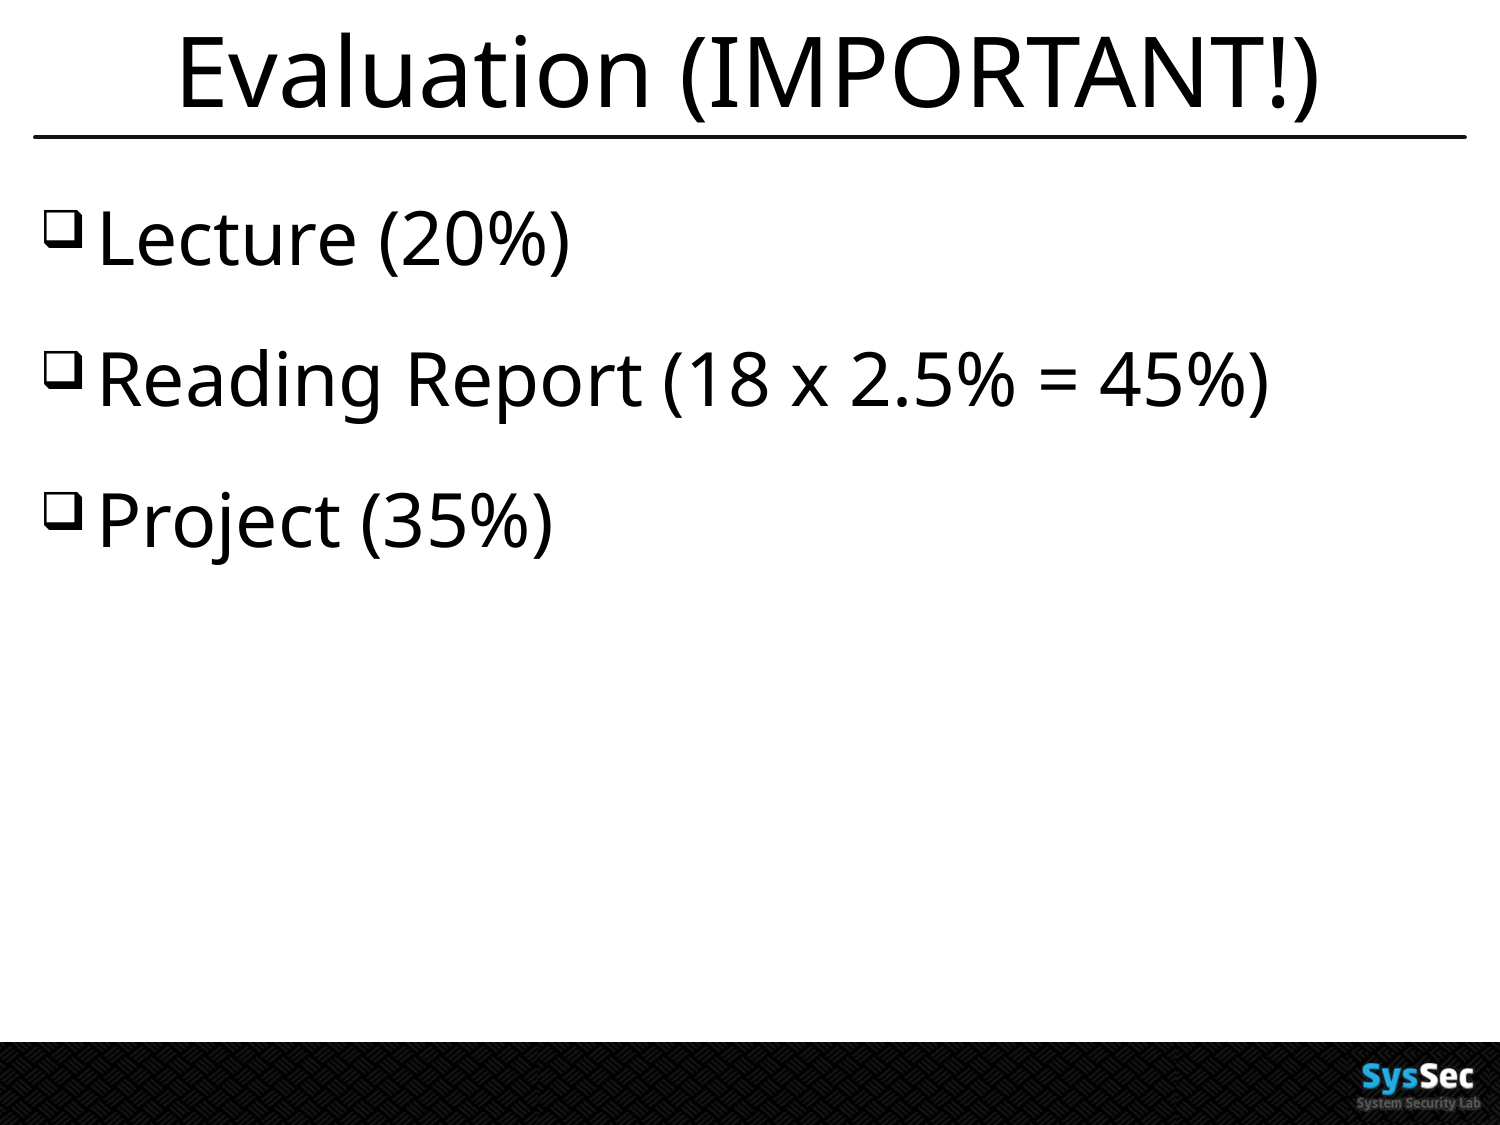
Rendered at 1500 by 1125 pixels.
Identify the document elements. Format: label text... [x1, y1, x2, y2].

title Evaluation (IMPORTANT!) [24, 2, 1471, 135]
list Lecture (20%) Reading Report (18 x 2.5% = 45%) Project (35%) [24, 147, 1471, 1043]
